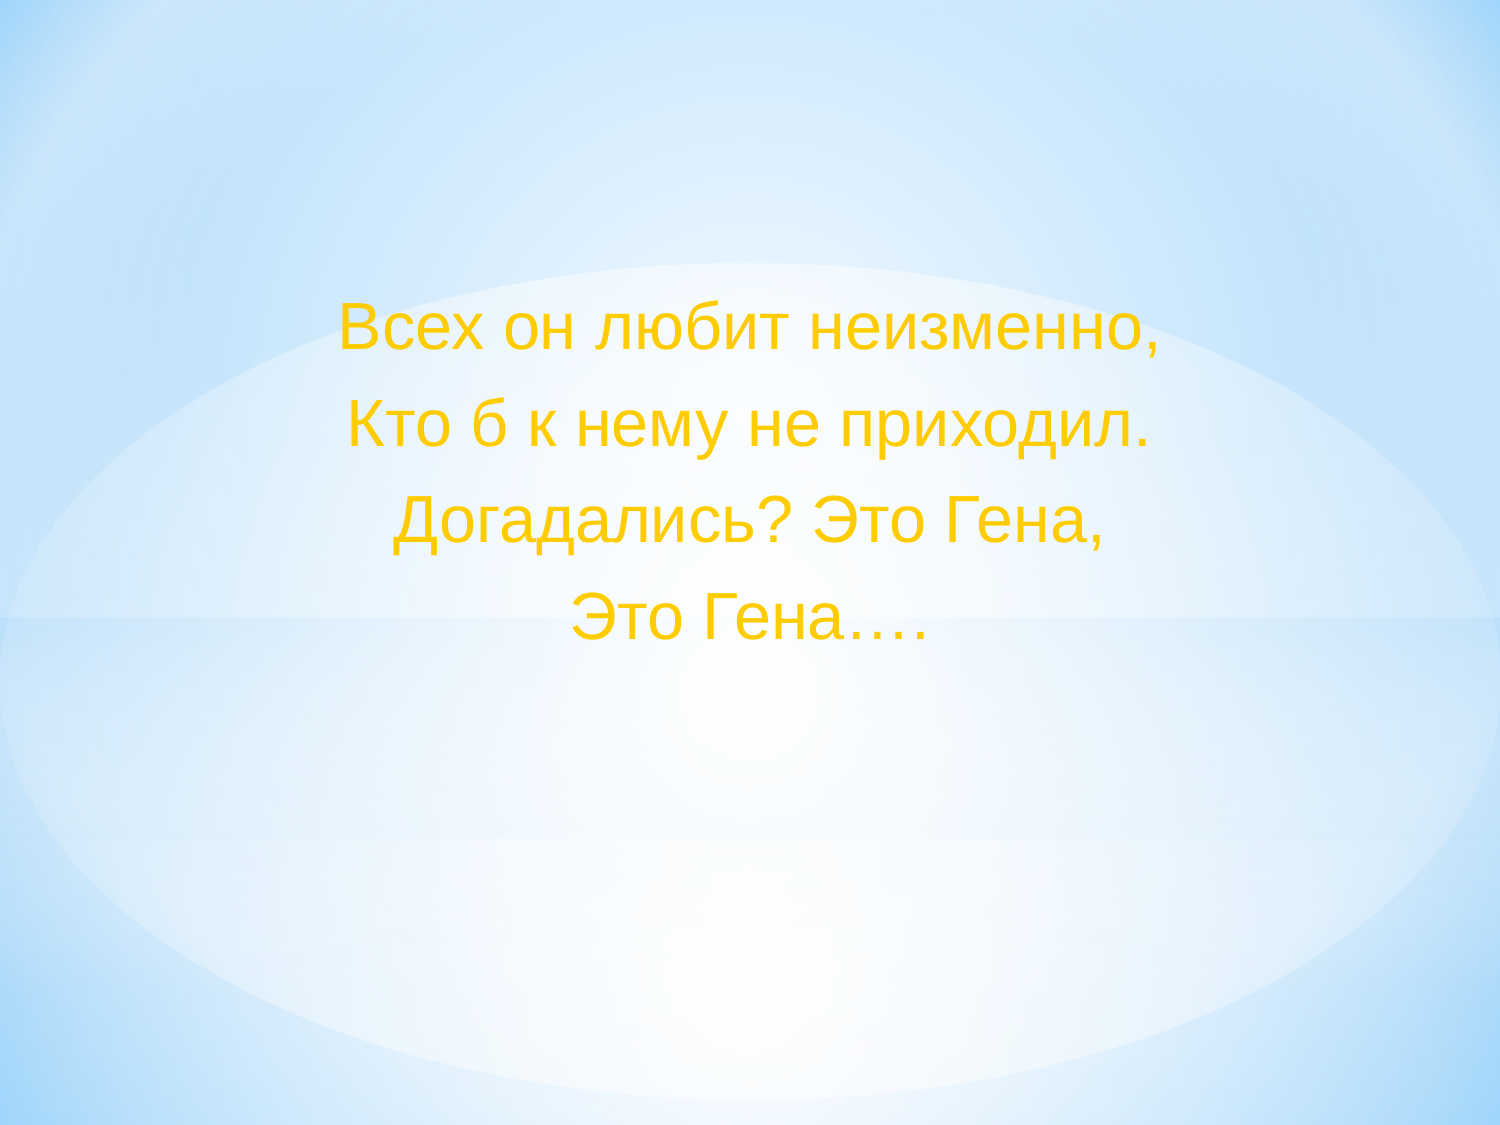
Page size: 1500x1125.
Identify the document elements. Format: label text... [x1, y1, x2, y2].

text_box Всех он любит неизменно, Кто б к нему не приходил. Догадались? Это Гена, Это Гена…. [49, 275, 1451, 1001]
